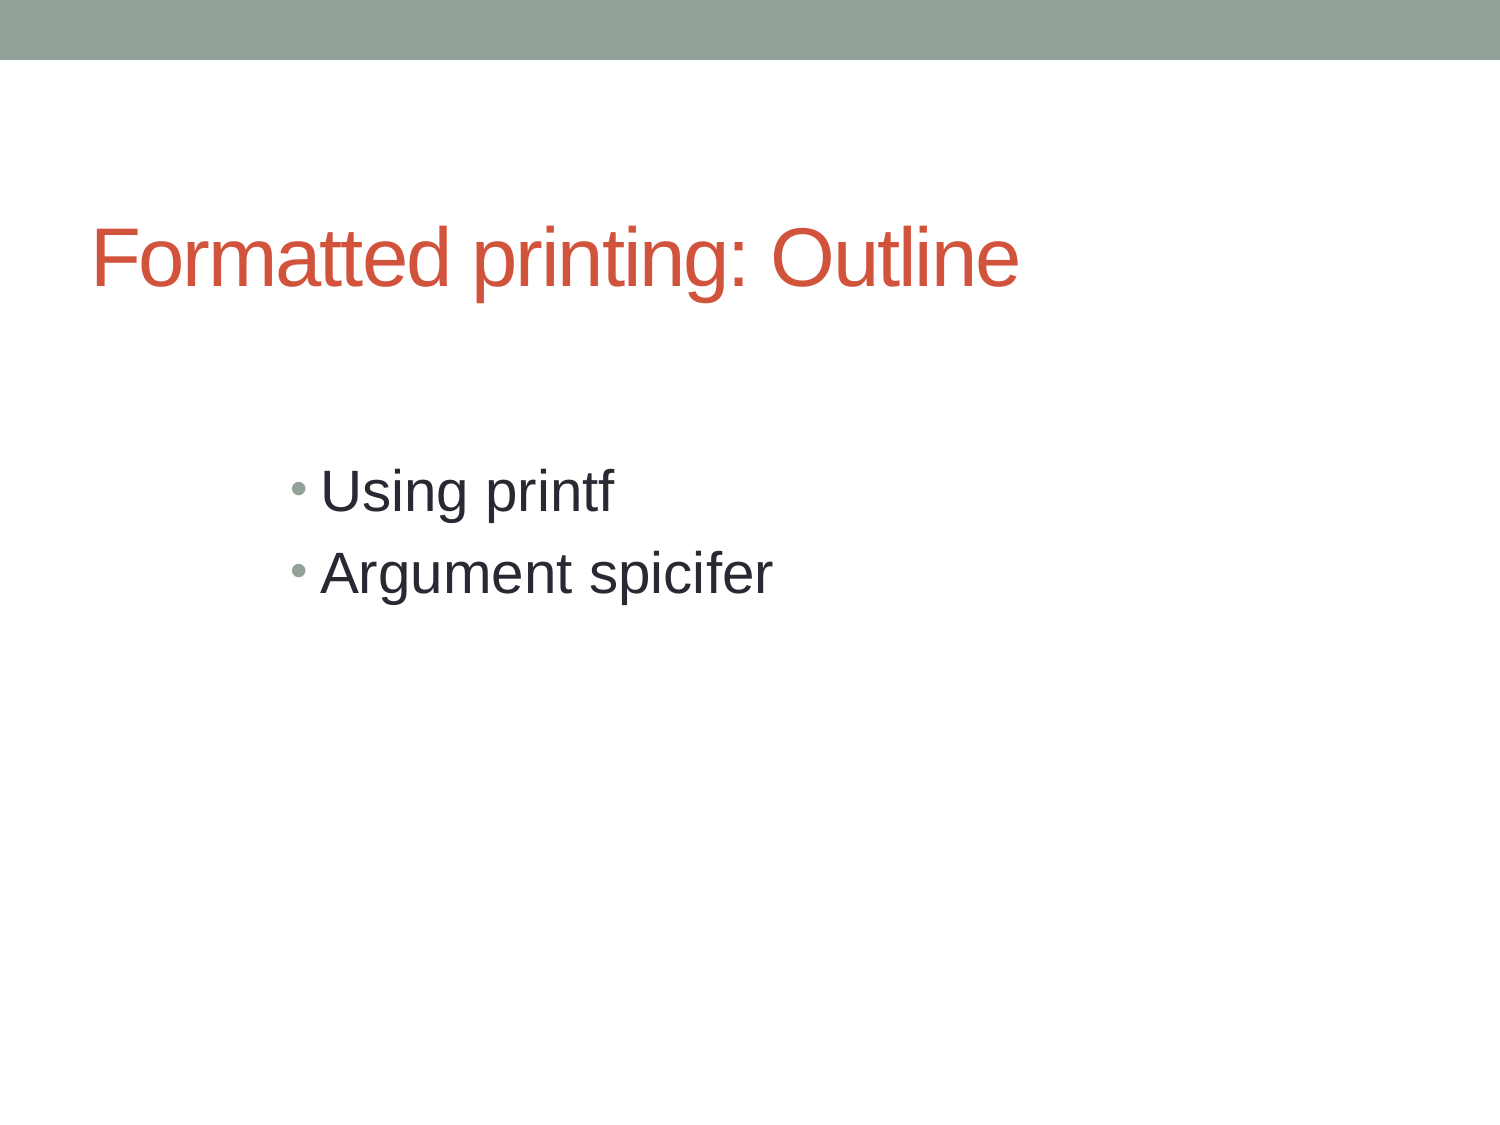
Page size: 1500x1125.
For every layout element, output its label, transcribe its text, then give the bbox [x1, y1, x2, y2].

list Using printf Argument spicifer [275, 445, 1425, 1005]
title Formatted printing: Outline [75, 158, 1425, 347]
